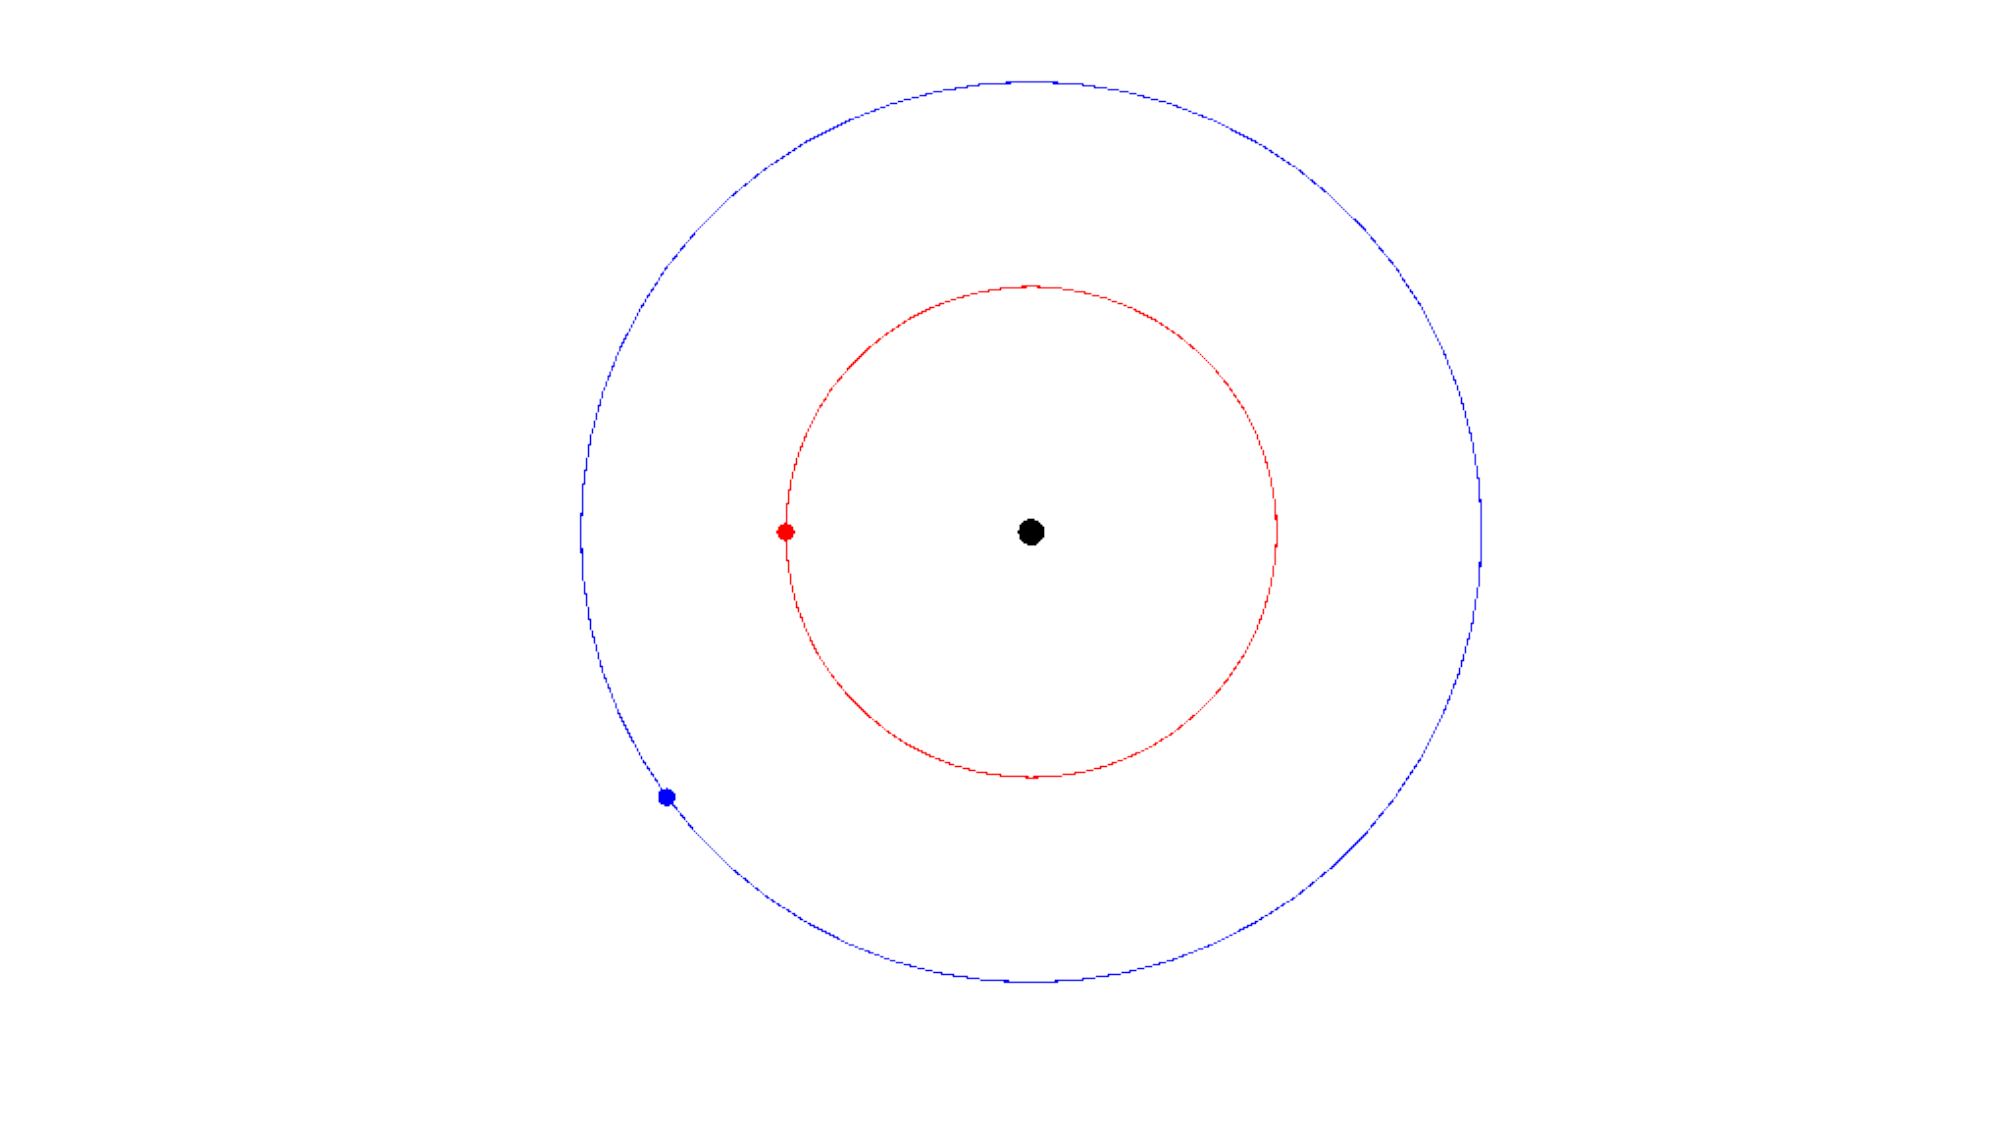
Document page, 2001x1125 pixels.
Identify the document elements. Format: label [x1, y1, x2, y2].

picture [437, 0, 1563, 1125]
